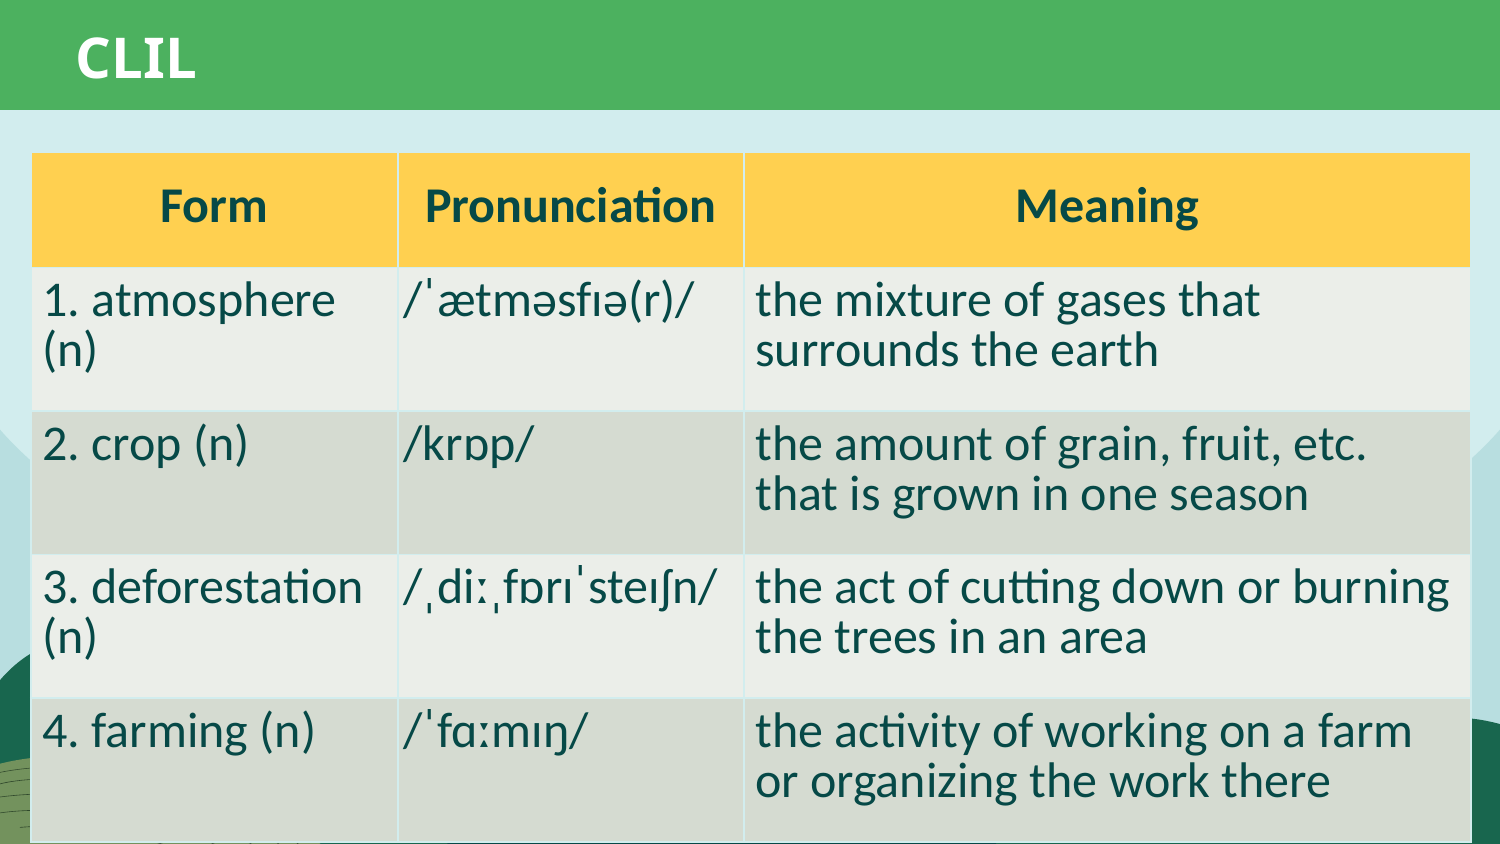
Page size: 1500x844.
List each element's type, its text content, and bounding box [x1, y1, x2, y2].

table_cell 3. deforestation (n) [32, 555, 397, 697]
text_box CLIL [60, 15, 624, 98]
table_cell /krɒp/ [399, 412, 743, 554]
table_cell /ˈfɑːmɪŋ/ [399, 699, 743, 841]
table_cell the mixture of gases that surrounds the earth [745, 268, 1470, 410]
table_header Meaning [745, 153, 1470, 267]
table_cell 2. crop (n) [32, 412, 397, 554]
table_header Pronunciation [399, 153, 743, 267]
table_cell the activity of working on a farm or organizing the work there [745, 699, 1470, 841]
table_cell 4. farming (n) [32, 699, 397, 841]
text_box [0, 0, 1500, 112]
table_cell the act of cutting down or burning the trees in an area [745, 555, 1470, 697]
table_cell /ˌdiːˌfɒrɪˈsteɪʃn/ [399, 555, 743, 697]
table_cell the amount of grain, fruit, etc. that is grown in one season [745, 412, 1470, 554]
table_cell /ˈætməsfɪə(r)/ [399, 268, 743, 410]
table_header Form [32, 153, 397, 267]
table_cell 1. atmosphere (n) [32, 268, 397, 410]
